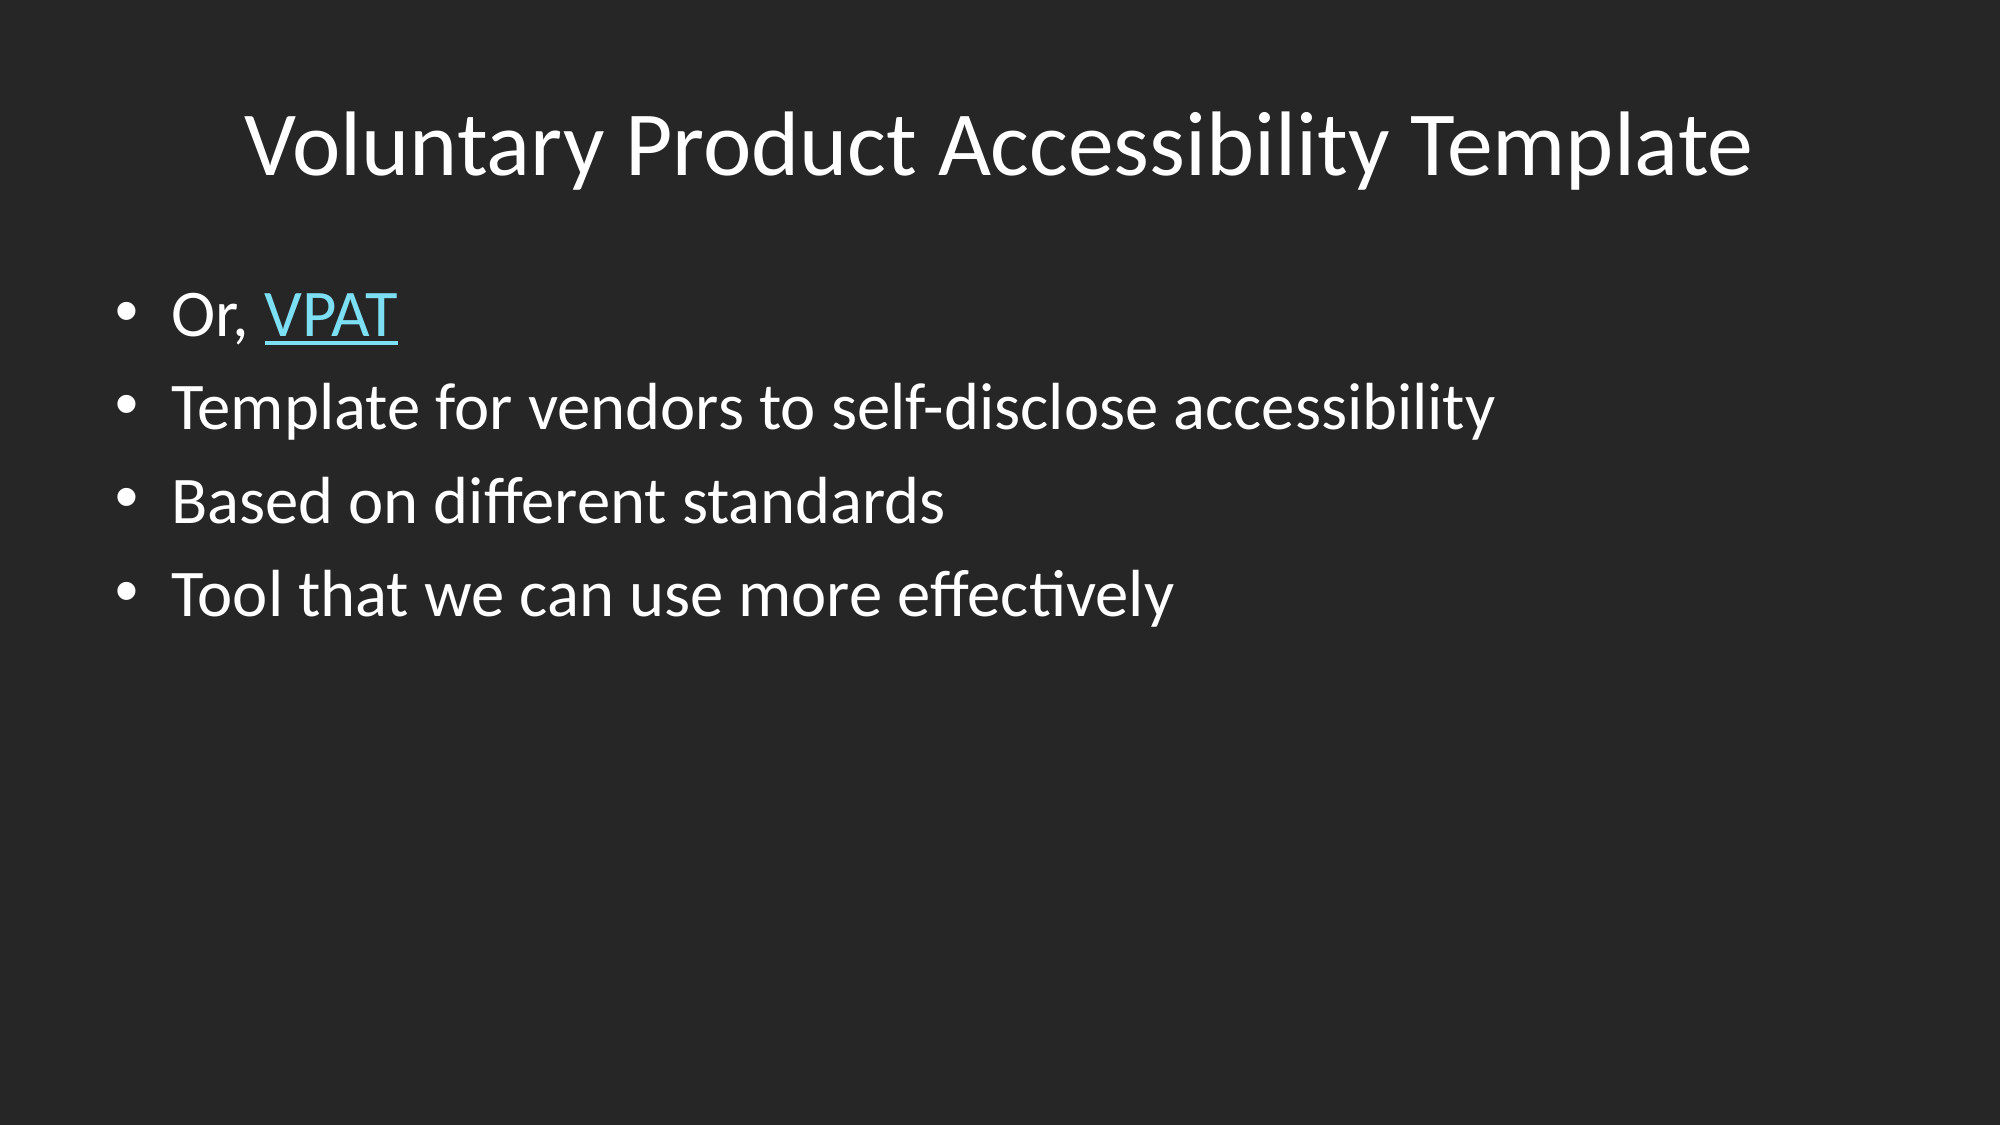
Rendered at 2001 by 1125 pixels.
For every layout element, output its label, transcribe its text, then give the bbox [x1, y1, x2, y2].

list Or, VPAT Template for vendors to self-disclose accessibility Based on different standards Tool that we can use more effectively [99, 262, 1900, 1005]
title Voluntary Product Accessibility Template [99, 45, 1900, 233]
